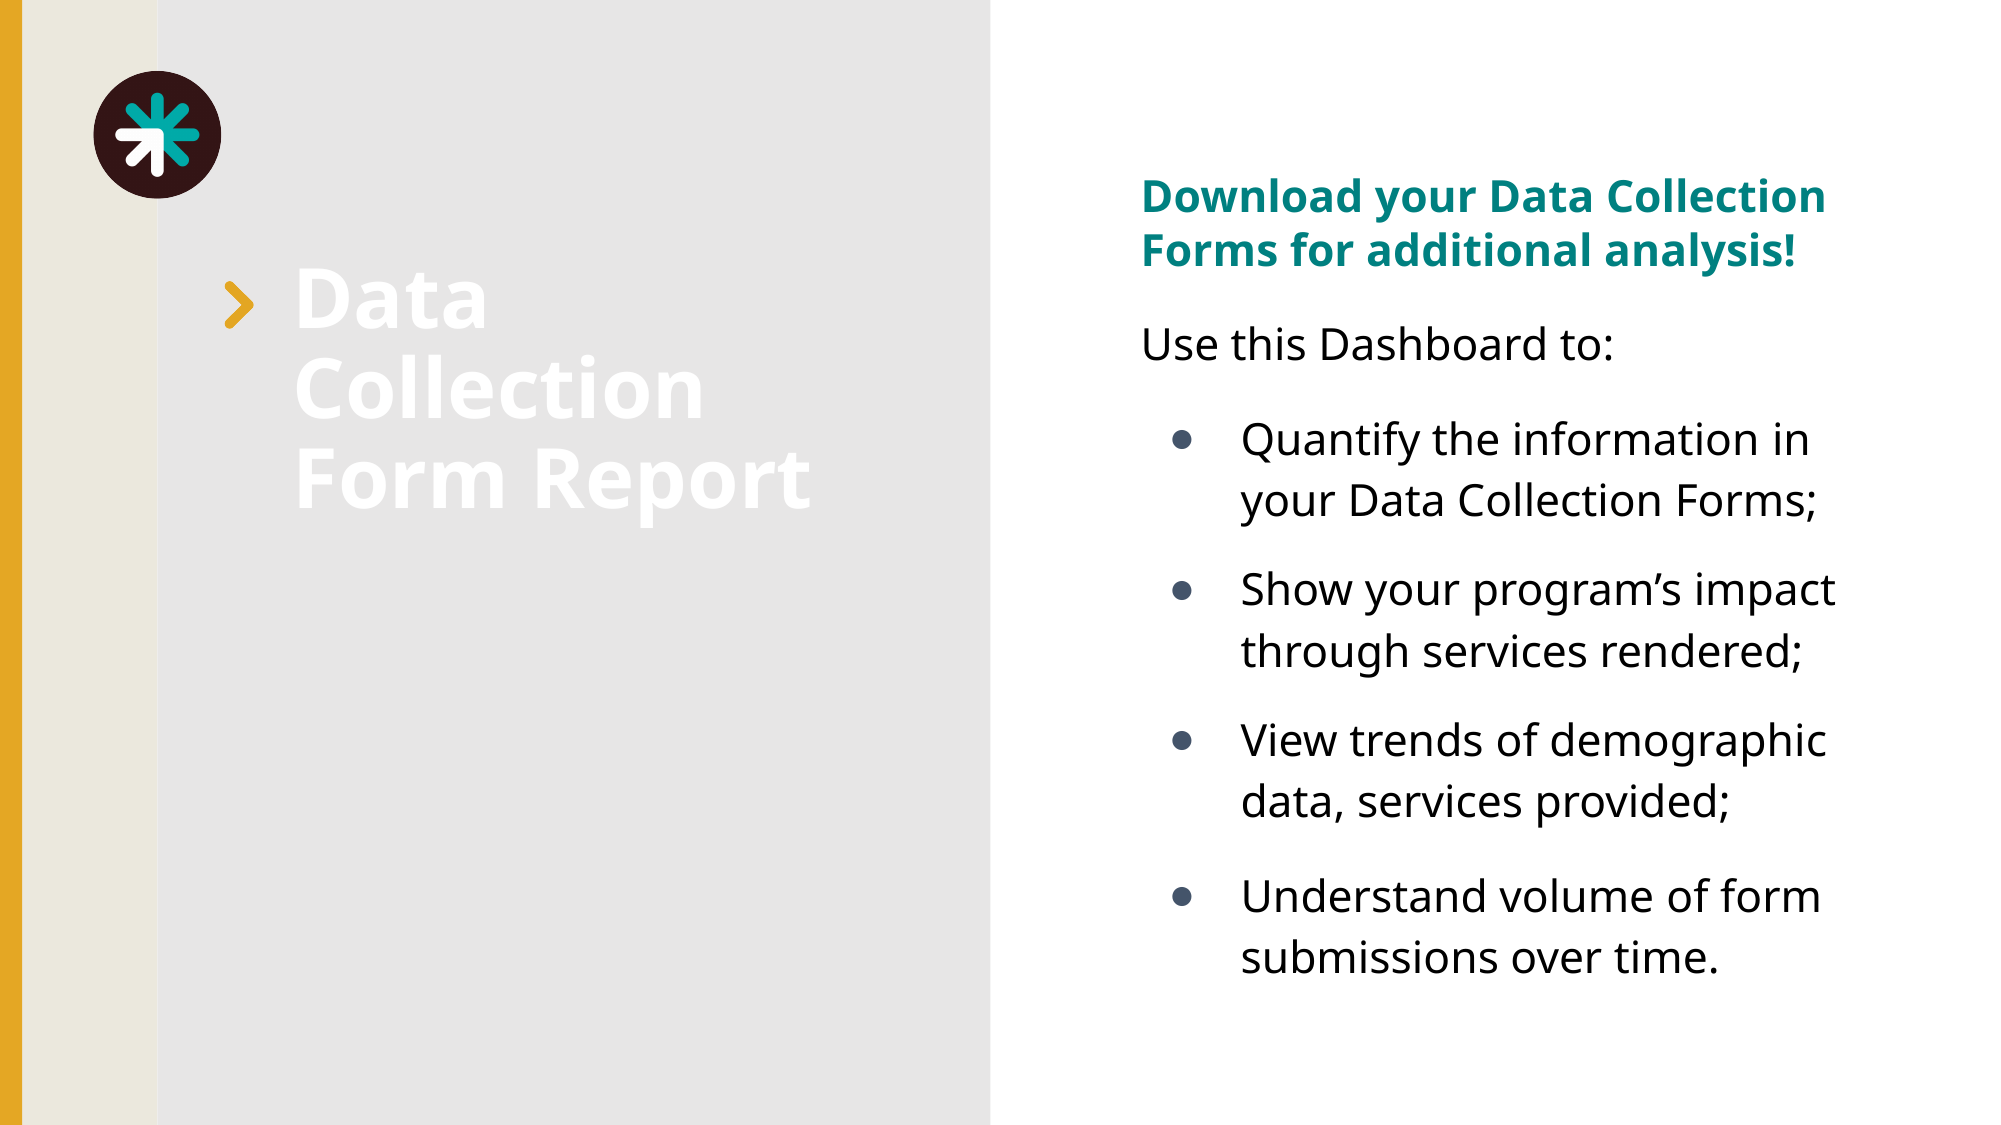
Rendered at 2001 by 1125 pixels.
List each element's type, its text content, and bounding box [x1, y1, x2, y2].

title Data Collection Form Report [272, 236, 948, 679]
subtitle Download your Data Collection Forms for additional analysis! Use this Dashboard to: Quantify the information in your Data Collection Forms; Show your program’s impact through services rendered; View trends of demographic data, services provided; Understand volume of form submissions over time. Use this Dashboard to: Quantify the information in your Data Collection Forms; Show your program’s impact through services rendered; View trends of demographic data, services provided; Understand volume of form submissions over time. [1120, 148, 1861, 1056]
picture [217, 275, 257, 333]
picture [84, 59, 230, 210]
